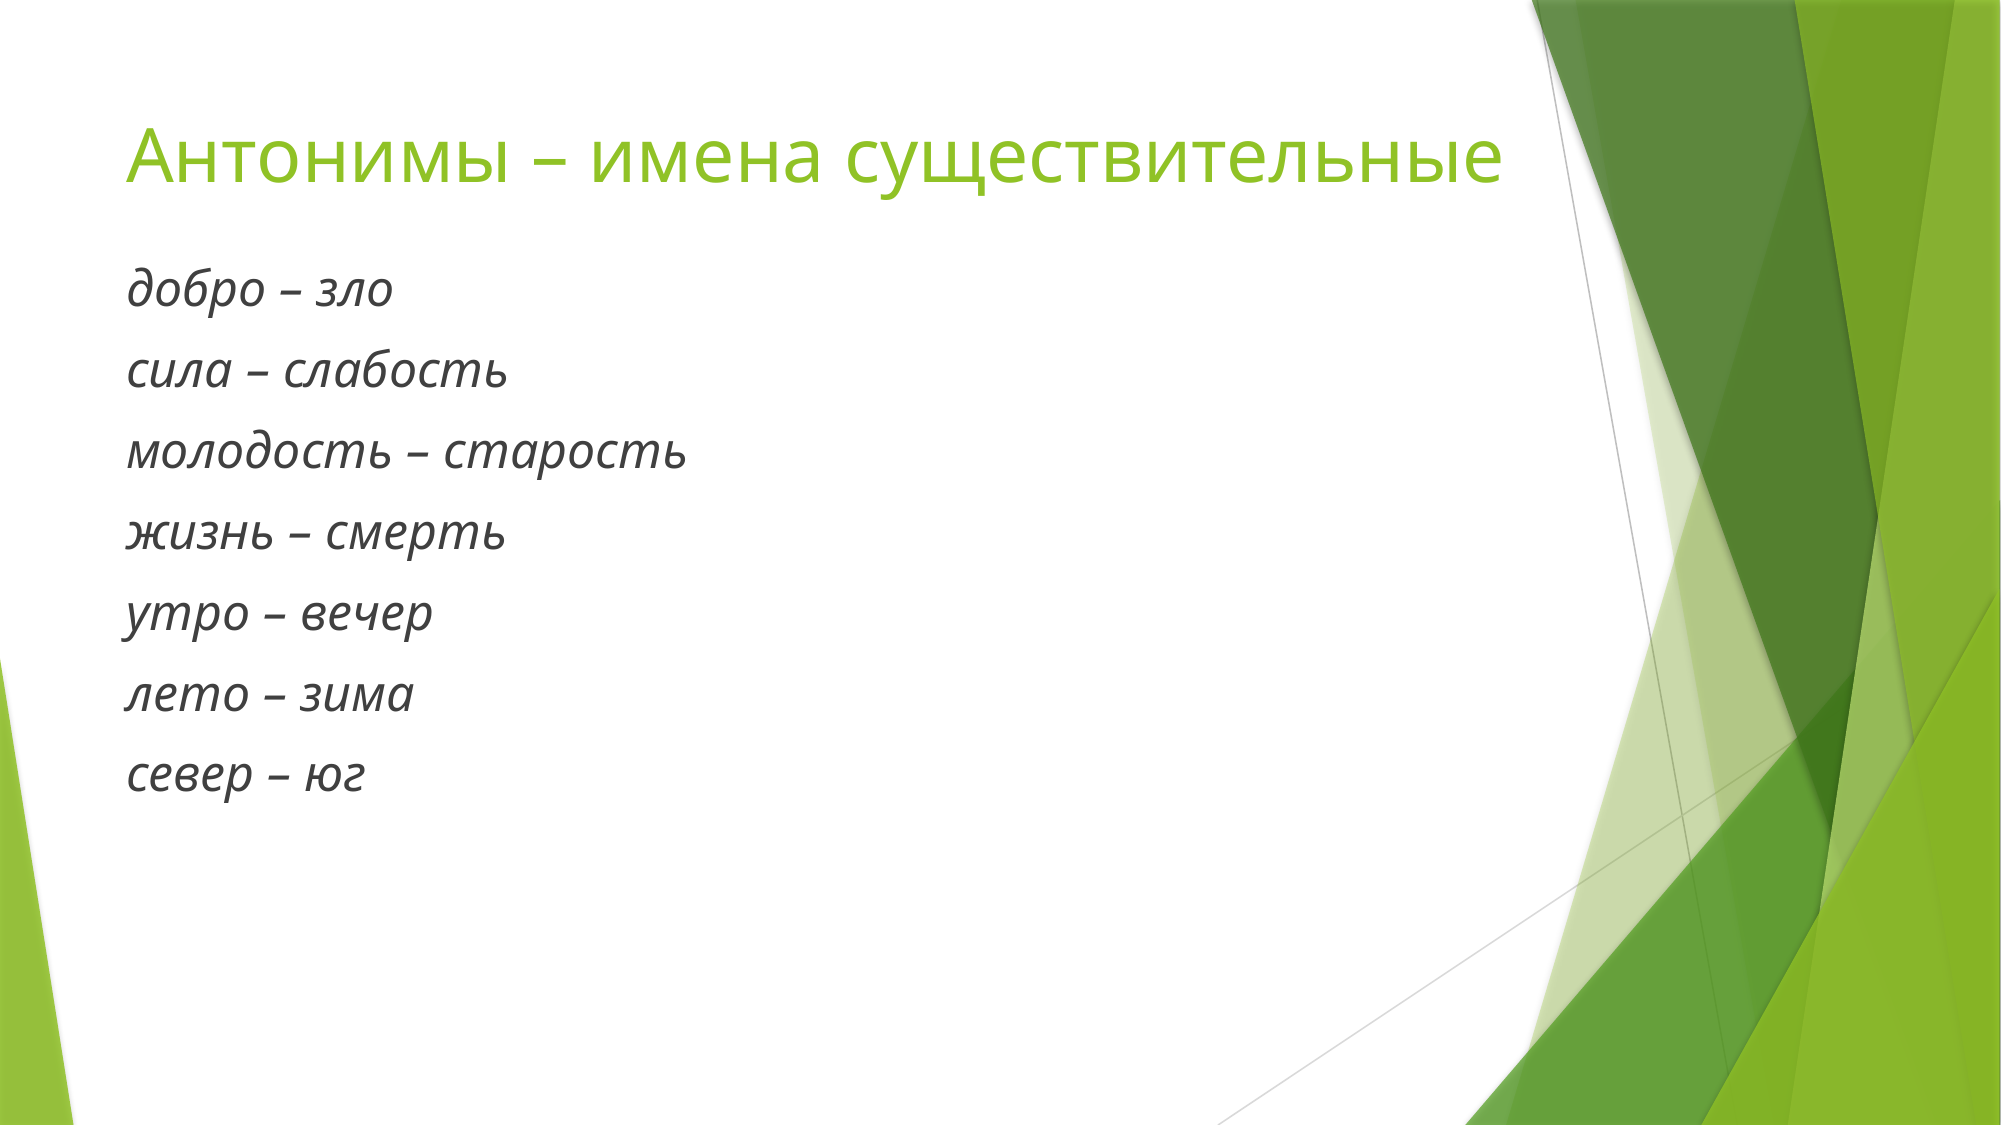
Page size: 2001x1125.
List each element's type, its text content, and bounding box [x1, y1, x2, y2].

title Антонимы – имена существительные [111, 99, 1522, 249]
list добро – зло сила – слабость молодость – старость жизнь – смерть утро – вечер лето – зима север – юг [111, 249, 1522, 991]
